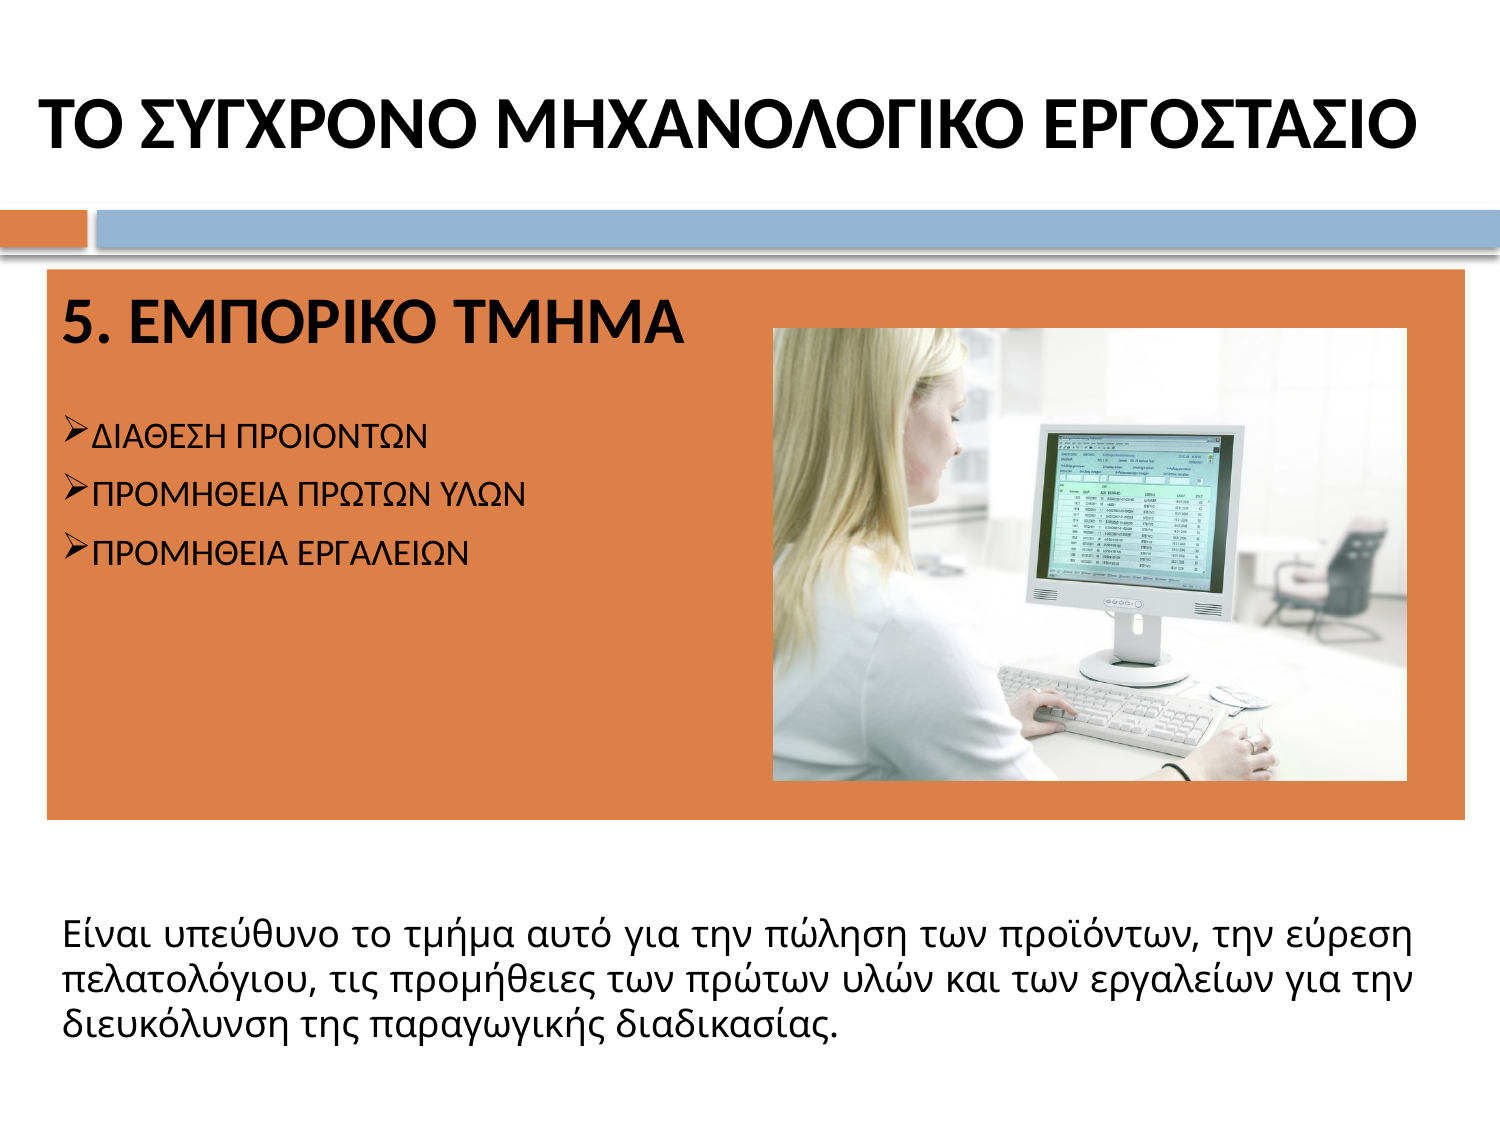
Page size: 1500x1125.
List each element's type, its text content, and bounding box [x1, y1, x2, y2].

text_box Είναι υπεύθυνο το τμήμα αυτό για την πώληση των προϊόντων, την εύρεση πελατολόγιου, τις προμήθειες των πρώτων υλών και των εργαλείων για την διευκόλυνση της παραγωγικής διαδικασίας. [46, 902, 1430, 1053]
title ΤΟ ΣΥΓΧΡΟΝΟ ΜΗΧΑΝΟΛΟΓΙΚΟ ΕΡΓΟΣΤΑΣΙΟ [23, 37, 1477, 200]
text_box 5. ΕΜΠΟΡΙΚΟ ΤΜΗΜΑ ΔΙΑΘΕΣΗ ΠΡΟΙΟΝΤΩΝ ΠΡΟΜΗΘΕΙΑ ΠΡΩΤΩΝ ΥΛΩΝ ΠΡΟΜΗΘΕΙΑ ΕΡΓΑΛΕΙΩΝ [46, 269, 1465, 820]
picture [773, 327, 1407, 781]
